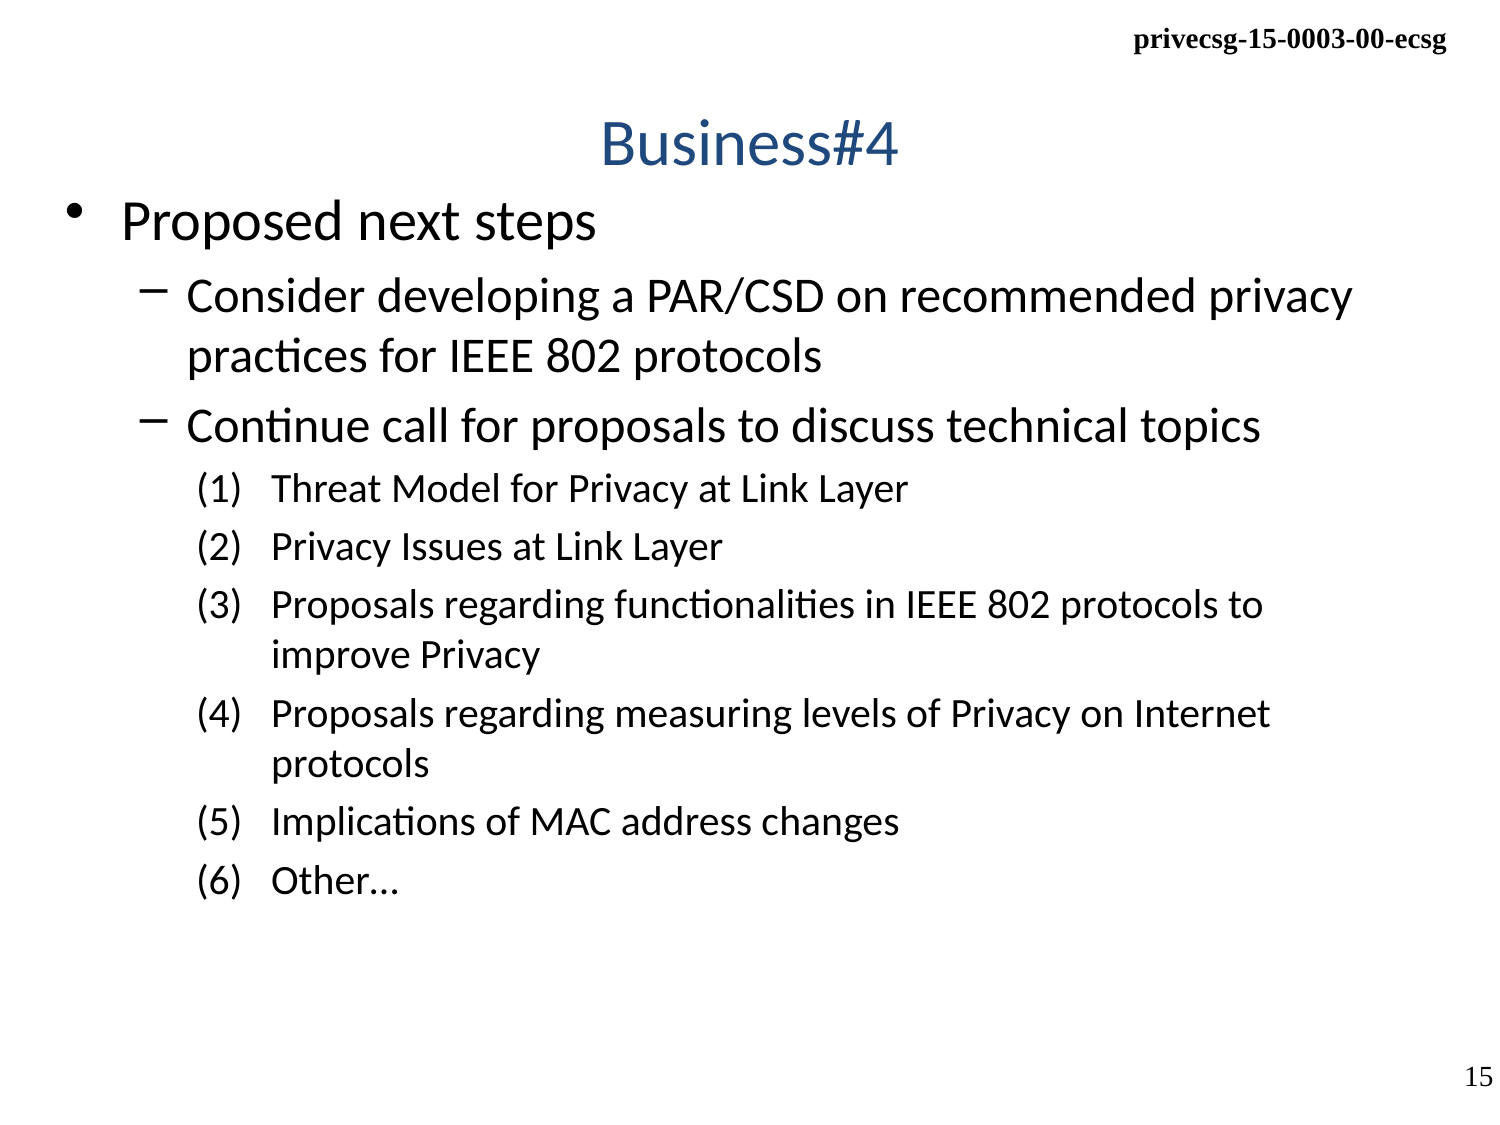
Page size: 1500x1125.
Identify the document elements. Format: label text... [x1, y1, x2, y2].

list Proposed next steps Consider developing a PAR/CSD on recommended privacy practices for IEEE 802 protocols Continue call for proposals to discuss technical topics Threat Model for Privacy at Link Layer Privacy Issues at Link Layer Proposals regarding functionalities in IEEE 802 protocols to improve Privacy Proposals regarding measuring levels of Privacy on Internet protocols Implications of MAC address changes Other… [50, 174, 1425, 955]
title Business#4 [75, 45, 1425, 174]
